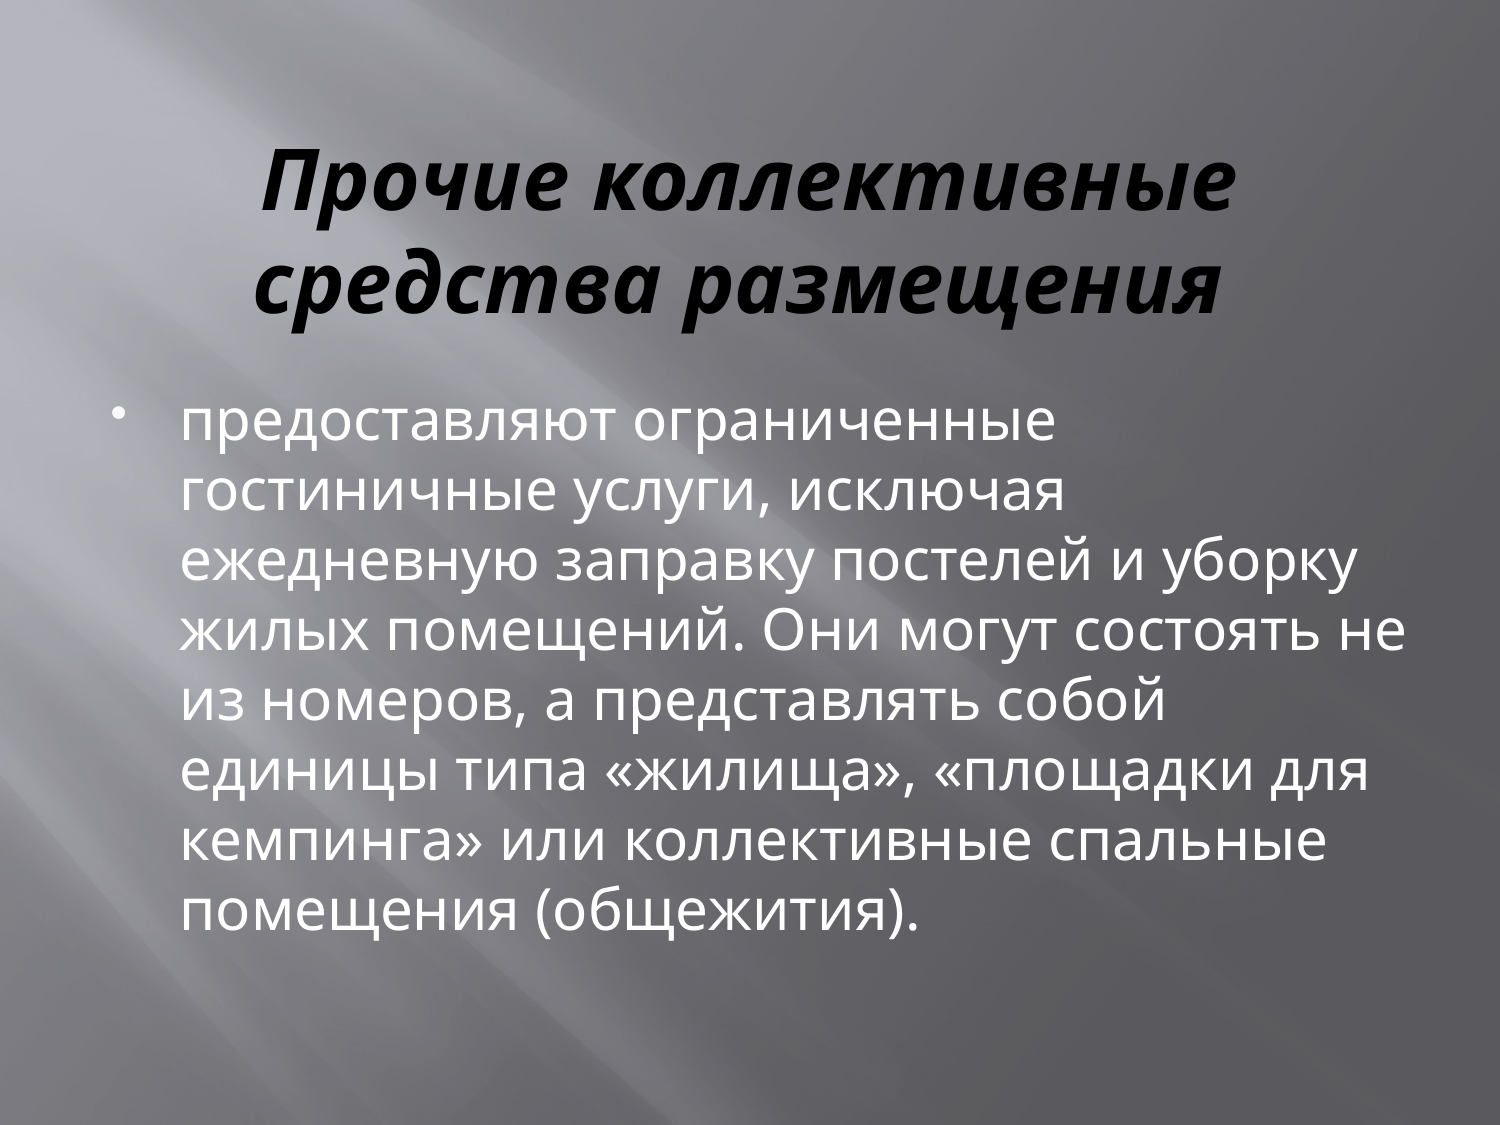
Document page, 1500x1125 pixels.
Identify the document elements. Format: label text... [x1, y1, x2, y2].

list предоставляют ограниченные гостиничные услуги, исключая ежедневную заправку постелей и уборку жилых помещений. Они могут состоять не из номеров, а представлять собой единицы типа «жилища», «площадки для кемпинга» или коллективные спальные помещения (общежития). [75, 375, 1425, 1035]
title Прочие коллективные средства размещения [75, 115, 1425, 340]
